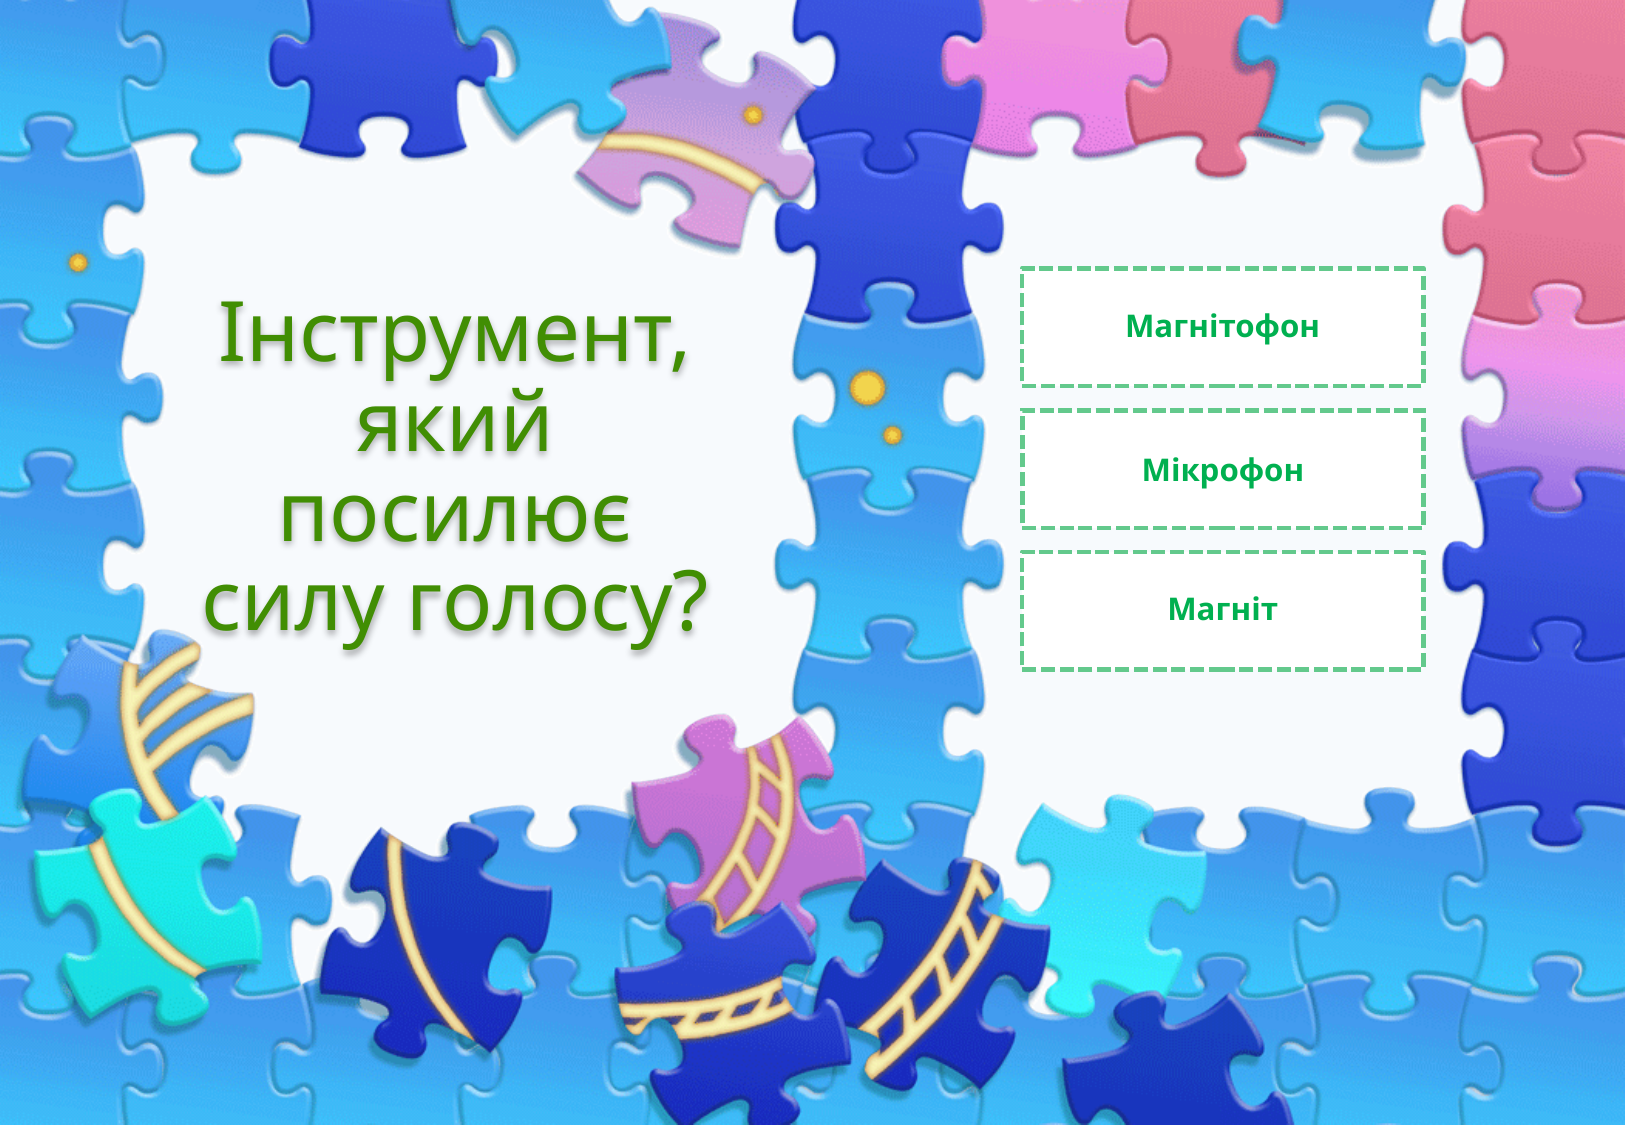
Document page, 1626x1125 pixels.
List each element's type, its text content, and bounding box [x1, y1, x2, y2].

text_box Магнітофон [1022, 268, 1424, 386]
text_box Мікрофон [1021, 409, 1425, 529]
picture [0, 0, 1625, 1125]
title Інструмент, який посилює силу голосу? [170, 265, 740, 673]
text_box Магніт [1022, 551, 1424, 670]
